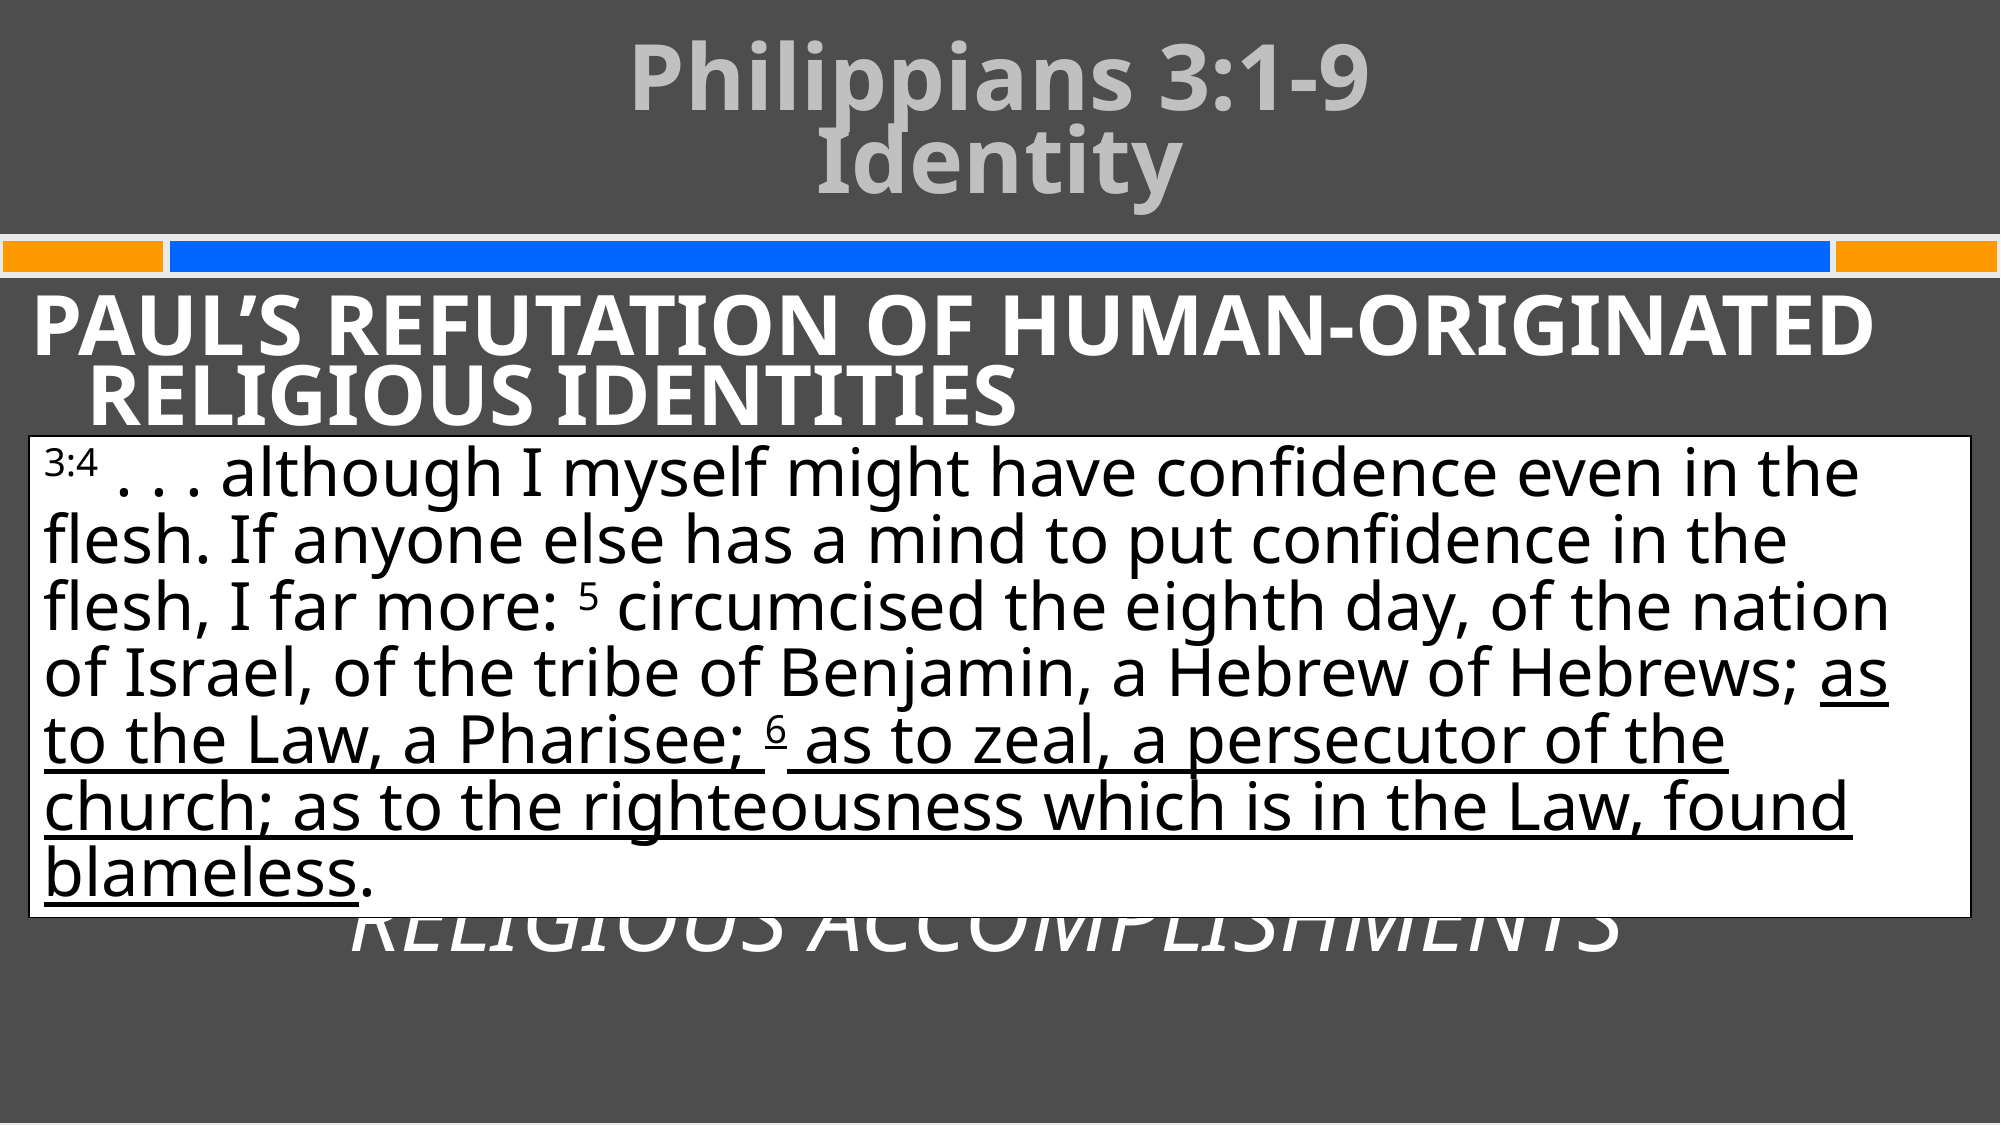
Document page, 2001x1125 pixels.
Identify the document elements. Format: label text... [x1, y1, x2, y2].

text_box 3:4 . . . although I myself might have confidence even in the flesh. If anyone else has a mind to put confidence in the flesh, I far more: 5 circumcised the eighth day, of the nation of Israel, of the tribe of Benjamin, a Hebrew of Hebrews; as to the Law, a Pharisee; 6 as to zeal, a persecutor of the church; as to the righteousness which is in the Law, found blameless. [28, 436, 1971, 918]
list PAUL’S REFUTATION OF HUMAN-ORIGINATED RELIGIOUS IDENTITIES RELIGIOUS ACCOMPLISHMENTS [15, 291, 1958, 1096]
title Philippians 3:1-9 Identity [99, 44, 1901, 213]
